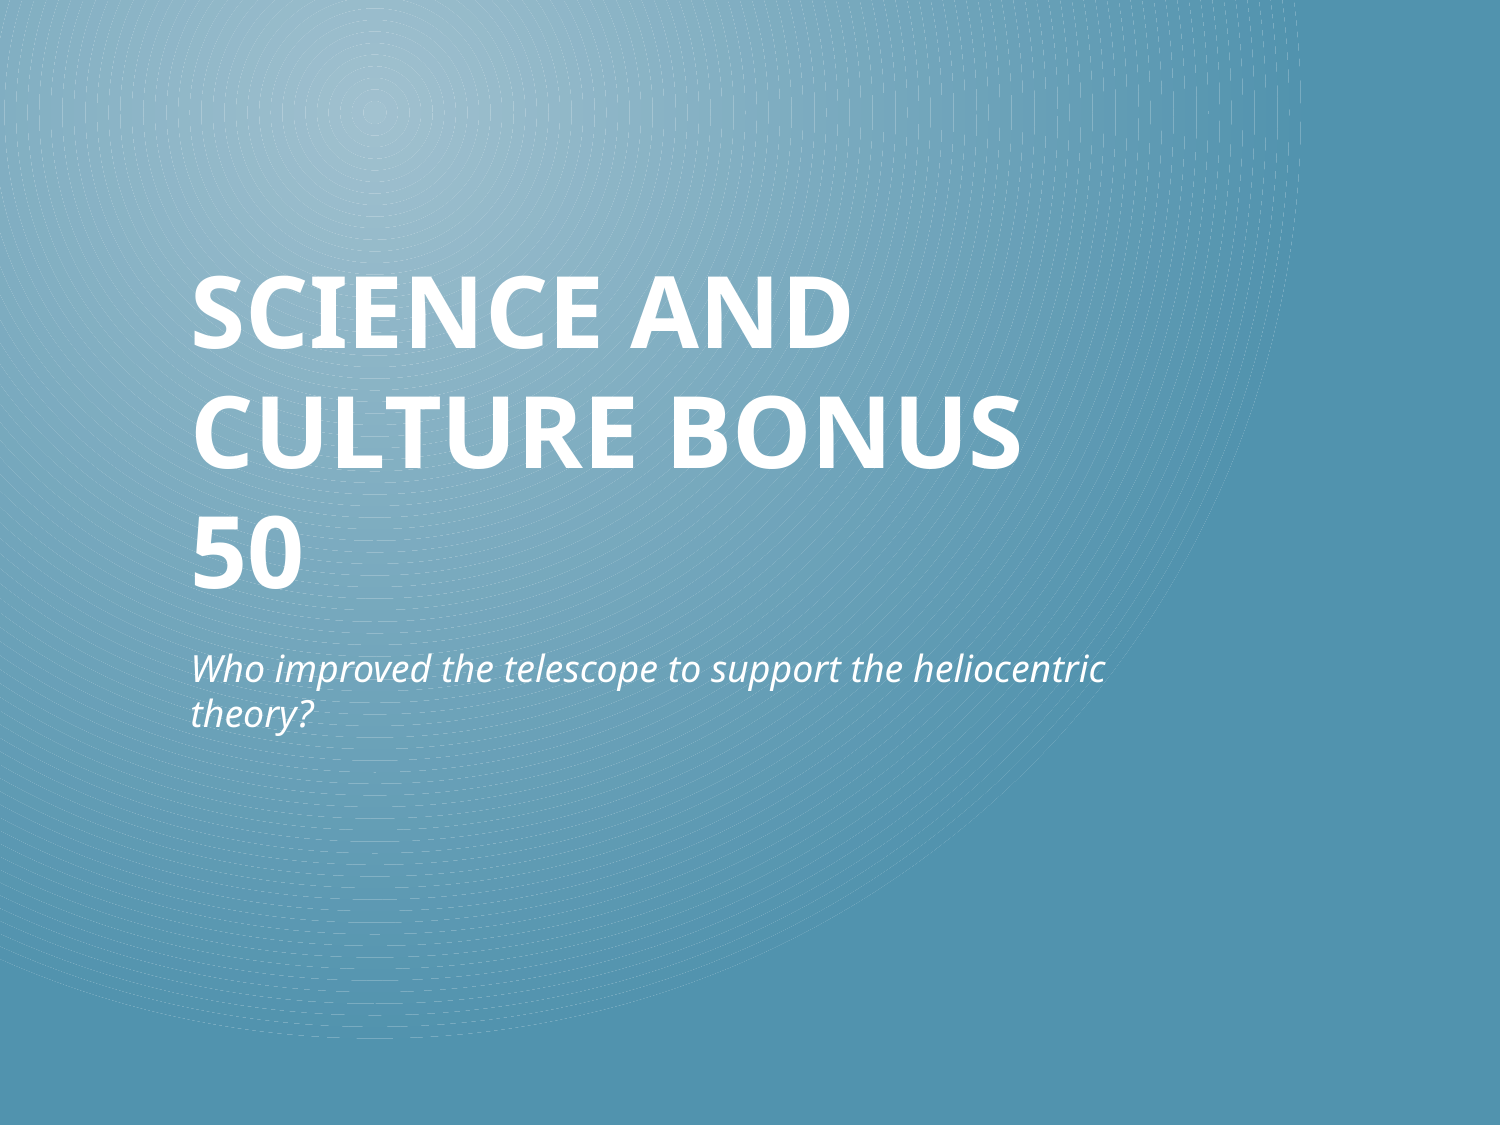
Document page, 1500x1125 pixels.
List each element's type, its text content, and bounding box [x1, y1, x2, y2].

title Science and Culture Bonus 50 [175, 241, 1188, 591]
list Who improved the telescope to support the heliocentric theory? [175, 637, 1225, 788]
